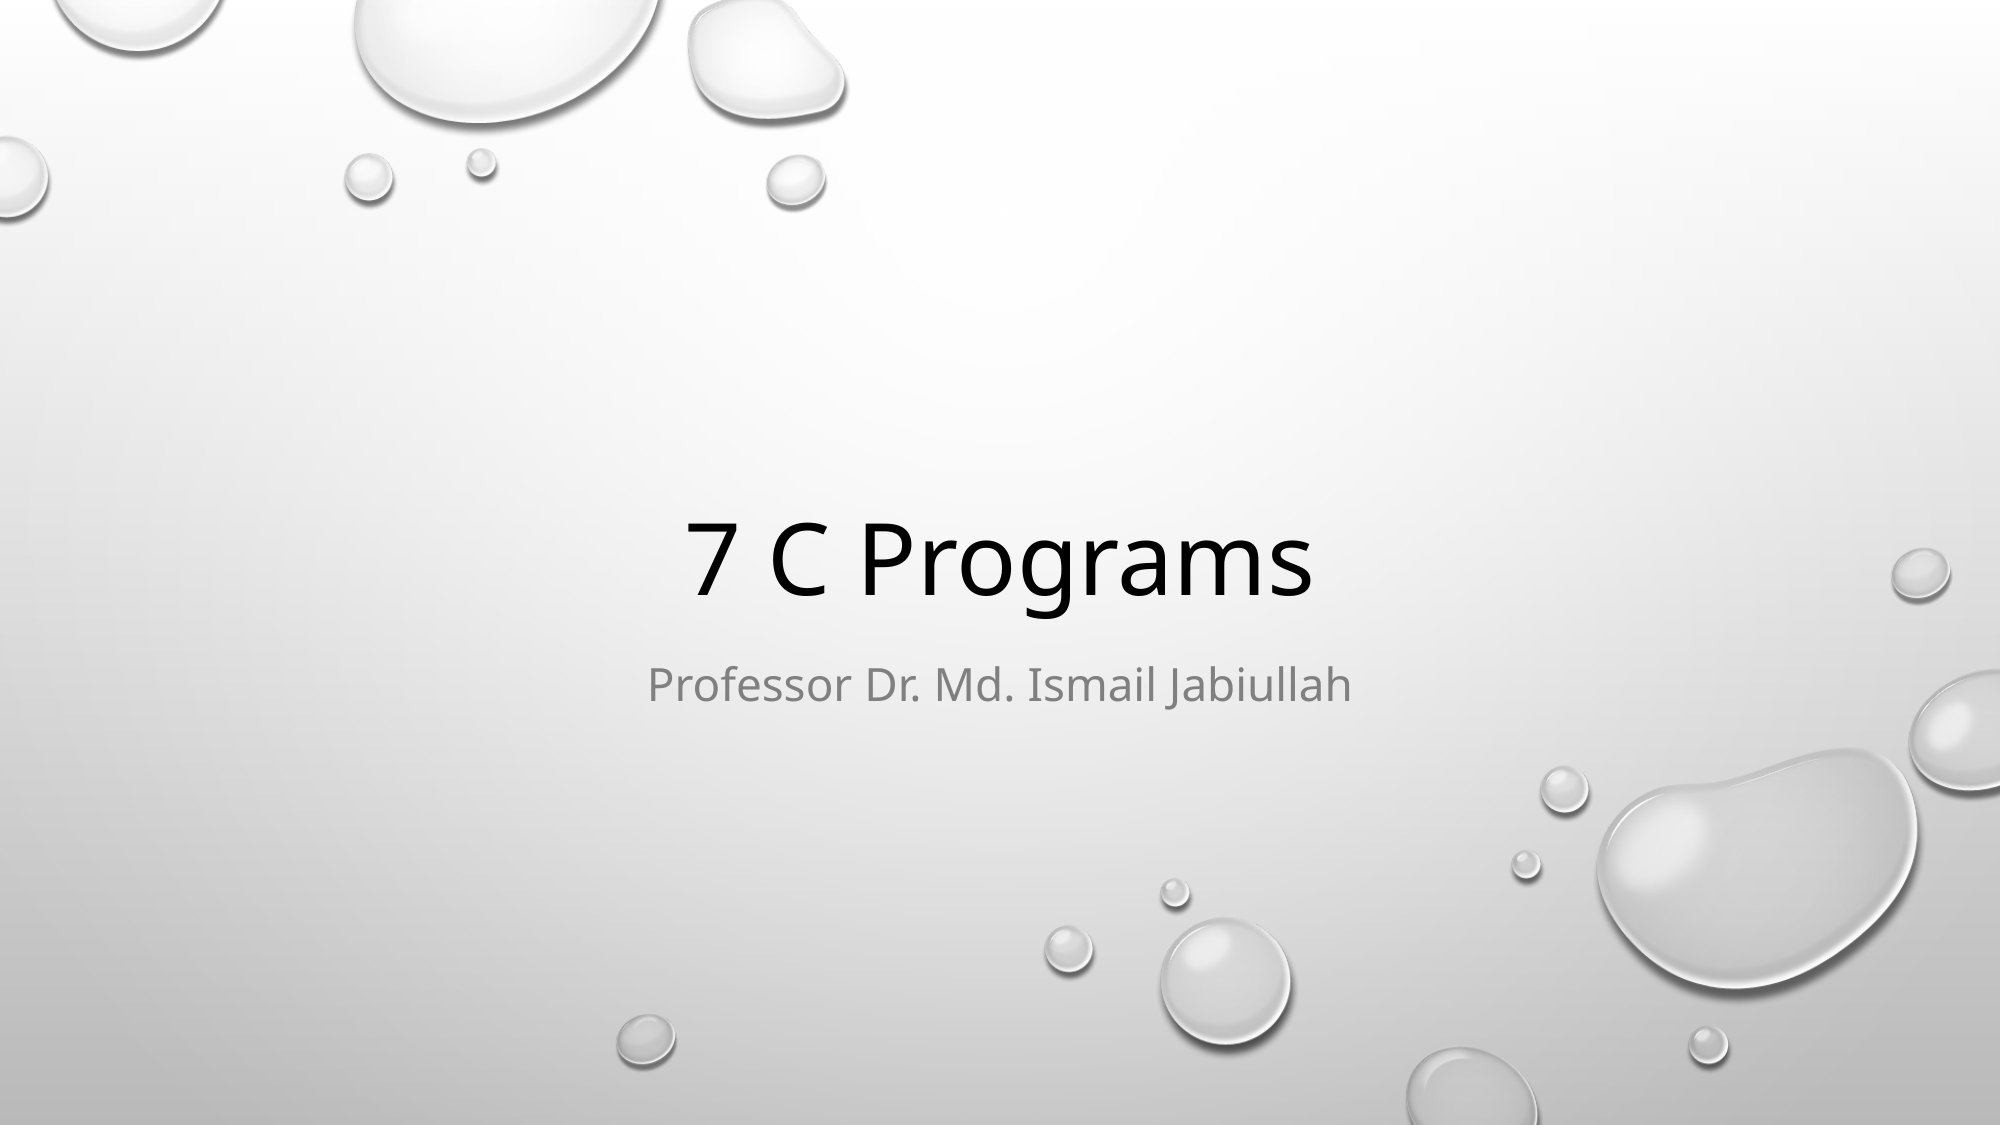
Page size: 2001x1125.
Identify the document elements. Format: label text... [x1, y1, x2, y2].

subtitle Professor Dr. Md. Ismail Jabiullah [287, 637, 1713, 863]
title 7 C Programs [287, 213, 1713, 625]
picture [0, 0, 2000, 1125]
